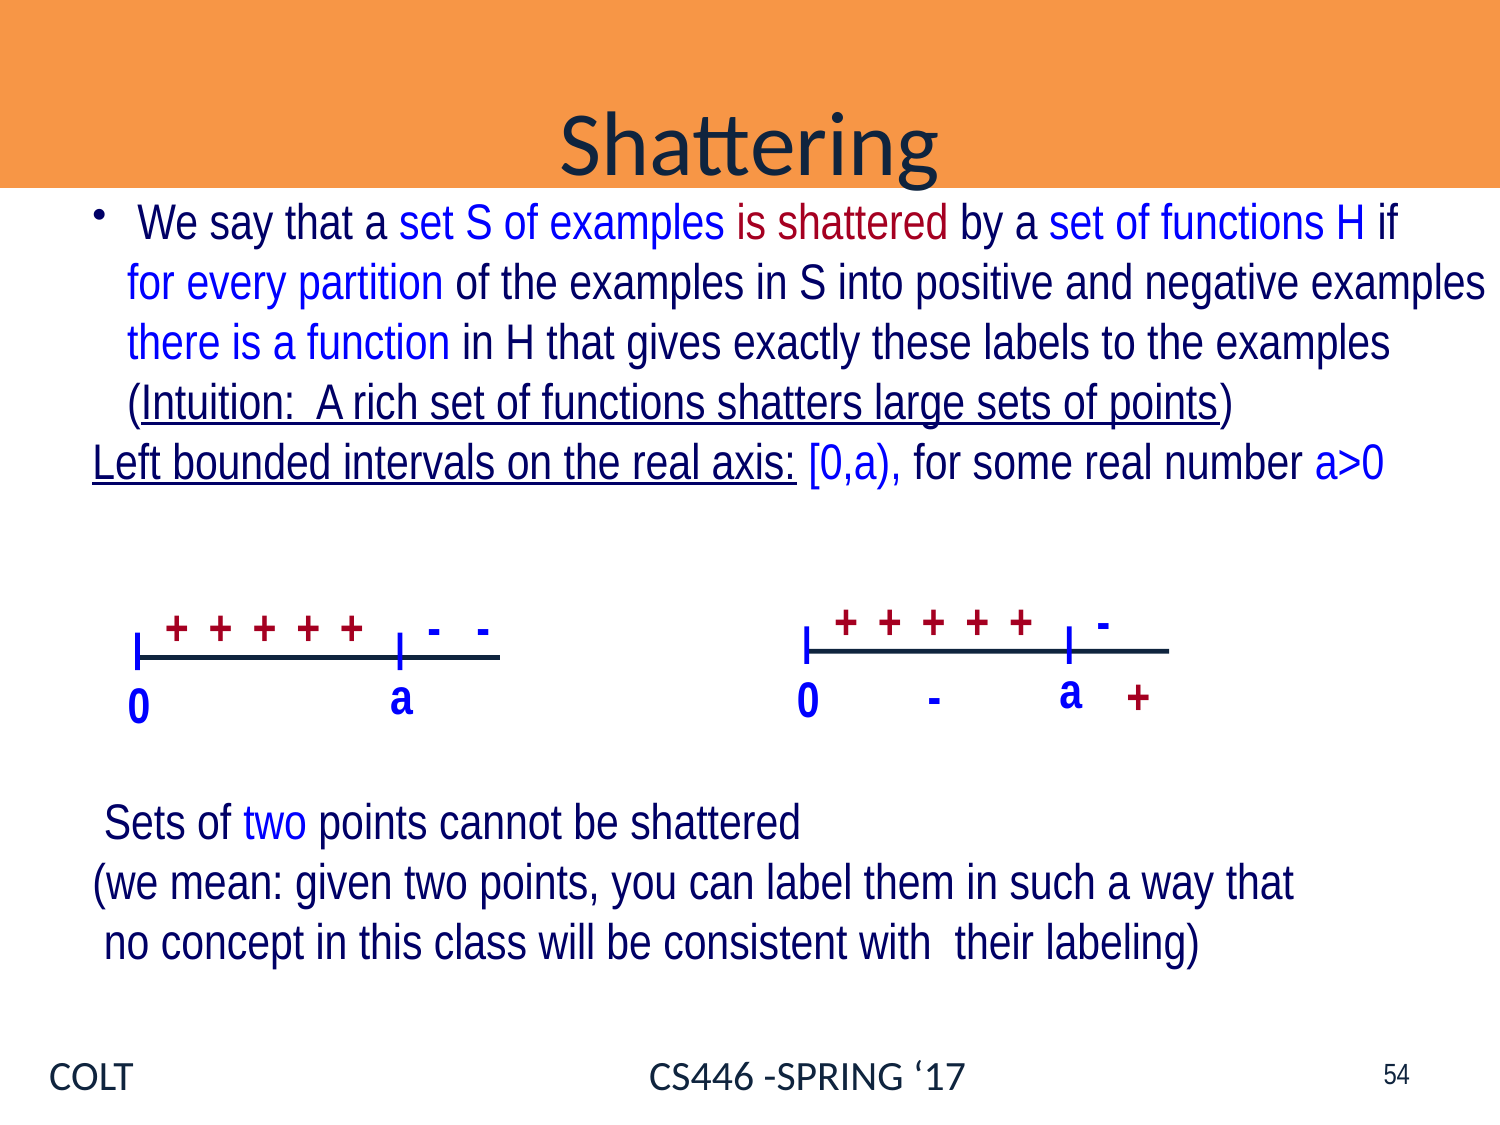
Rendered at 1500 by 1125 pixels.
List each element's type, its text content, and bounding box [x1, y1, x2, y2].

title Shattering [75, 45, 1425, 233]
text_box - [1081, 581, 1126, 657]
text_box + [819, 581, 863, 657]
text_box a [375, 656, 428, 732]
slide_number 54 [1074, 1042, 1425, 1103]
text_box + [950, 581, 994, 657]
text_box + [193, 588, 237, 663]
text_box + [863, 581, 906, 657]
text_box + [281, 588, 325, 663]
text_box - [461, 588, 506, 663]
text_box + [325, 588, 379, 663]
text_box + [150, 588, 193, 663]
text_box a [1044, 650, 1098, 726]
text_box + [906, 581, 950, 657]
text_box - [912, 656, 957, 732]
text_box 0 [782, 660, 835, 735]
text_box - [412, 588, 457, 663]
text_box We say that a set S of examples is shattered by a set of functions H if for every partition of the examples in S into positive and negative examples there is a function in H that gives exactly these labels to the examples (Intuition: A rich set of functions shatters large sets of points) Left bounded intervals on the real axis: [0,a), for some real number a>0 Sets of two points cannot be shattered (we mean: given two points, you can label them in such a way that no concept in this class will be consistent with their labeling) [77, 181, 1500, 977]
text_box 0 [112, 666, 166, 742]
text_box + [1111, 656, 1166, 732]
text_box + [237, 588, 281, 663]
text_box + [994, 581, 1049, 657]
